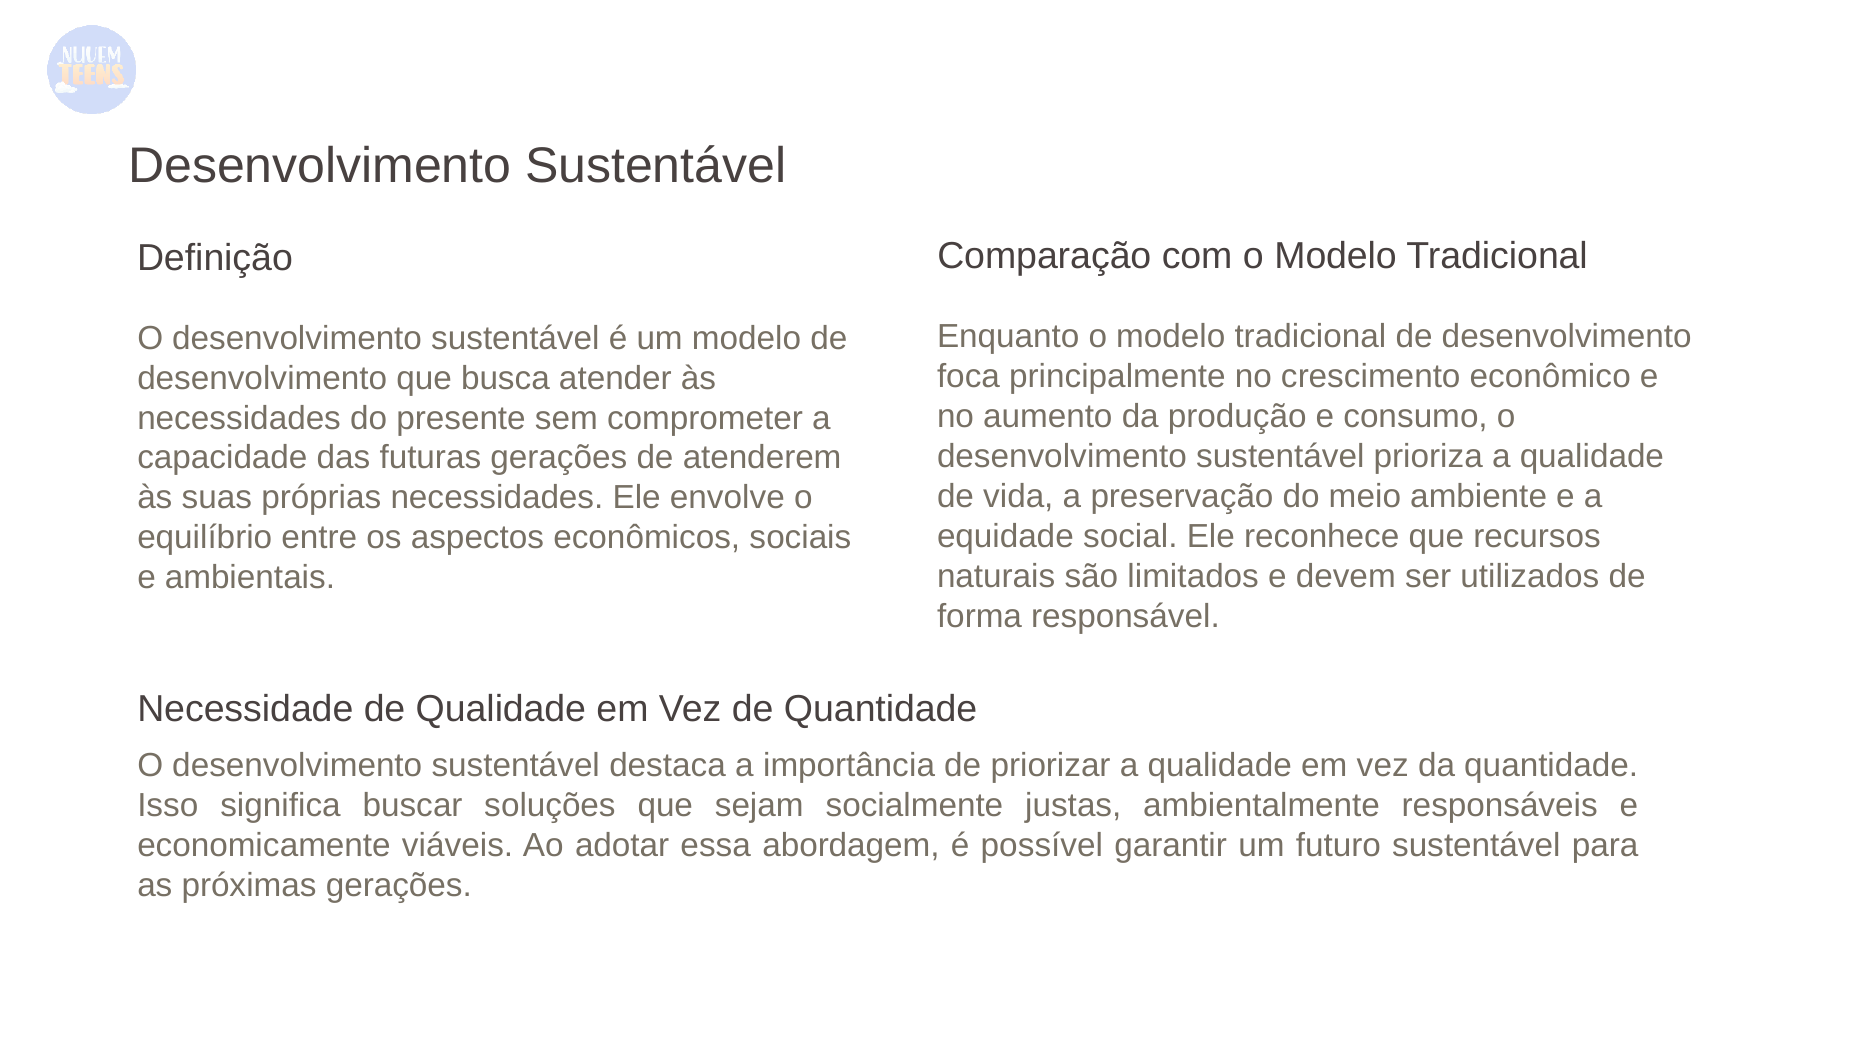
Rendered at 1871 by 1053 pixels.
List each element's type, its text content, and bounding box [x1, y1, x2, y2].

title Desenvolvimento Sustentável [126, 130, 1331, 309]
text_box Necessidade de Qualidade em Vez de Quantidade O desenvolvimento sustentável destaca a importância de priorizar a qualidade em vez da quantidade. Isso significa buscar soluções que sejam socialmente justas, ambientalmente responsáveis e economicamente viáveis. Ao adotar essa abordagem, é possível garantir um futuro sustentável para as próximas gerações. [135, 663, 1642, 903]
text_box Definição [135, 229, 322, 278]
picture [47, 25, 136, 114]
text_box Comparação com o Modelo Tradicional [935, 227, 1674, 276]
text_box O desenvolvimento sustentável é um modelo de desenvolvimento que busca atender às necessidades do presente sem comprometer a capacidade das futuras gerações de atenderem às suas próprias necessidades. Ele envolve o equilíbrio entre os aspectos econômicos, sociais e ambientais. [135, 313, 878, 596]
text_box Enquanto o modelo tradicional de desenvolvimento foca principalmente no crescimento econômico e no aumento da produção e consumo, o desenvolvimento sustentável prioriza a qualidade de vida, a preservação do meio ambiente e a equidade social. Ele reconhece que recursos naturais são limitados e devem ser utilizados de forma responsável. [935, 311, 1698, 634]
